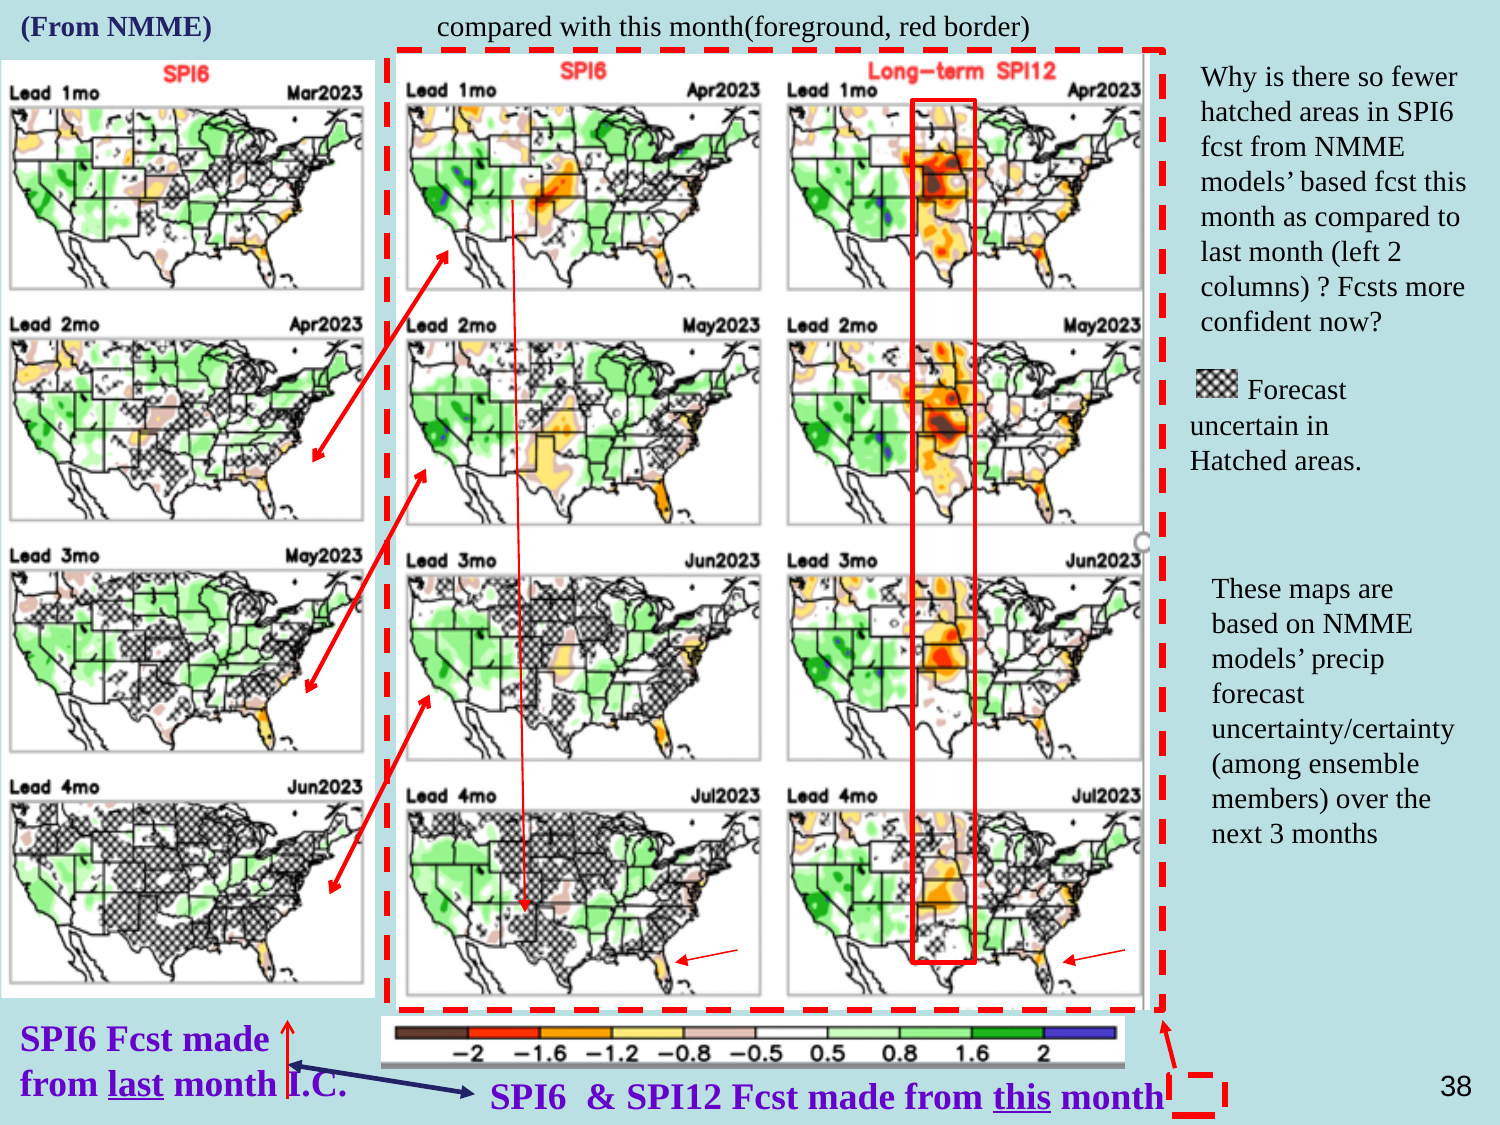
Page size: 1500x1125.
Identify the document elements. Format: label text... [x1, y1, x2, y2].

slide_number 38 [1387, 1059, 1488, 1113]
picture [380, 1016, 1126, 1069]
text_box SPI6 Fcst made from last month I.C. [4, 1006, 364, 1112]
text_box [305, 468, 426, 694]
text_box (From NMME) compared with this month(foreground, red border) [5, 0, 1494, 50]
text_box [385, 48, 1165, 1012]
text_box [287, 1064, 476, 1095]
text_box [512, 199, 526, 913]
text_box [312, 249, 449, 463]
text_box Why is there so fewer hatched areas in SPI6 fcst from NMME models’ based fcst this month as compared to last month (left 2 columns) ? Fcsts more confident now? [1185, 49, 1494, 345]
picture [1, 59, 376, 999]
text_box SPI6 & SPI12 Fcst made from this month [474, 1064, 1188, 1125]
picture [1196, 369, 1238, 398]
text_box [1162, 1019, 1176, 1069]
picture [396, 54, 1151, 1011]
text_box These maps are based on NMME models’ precip forecast uncertainty/certainty (among ensemble members) over the next 3 months [1196, 562, 1475, 857]
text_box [1062, 949, 1126, 963]
text_box [1167, 1073, 1227, 1118]
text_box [674, 949, 738, 963]
text_box Forecast uncertain in Hatched areas. [1174, 358, 1413, 484]
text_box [329, 699, 430, 895]
